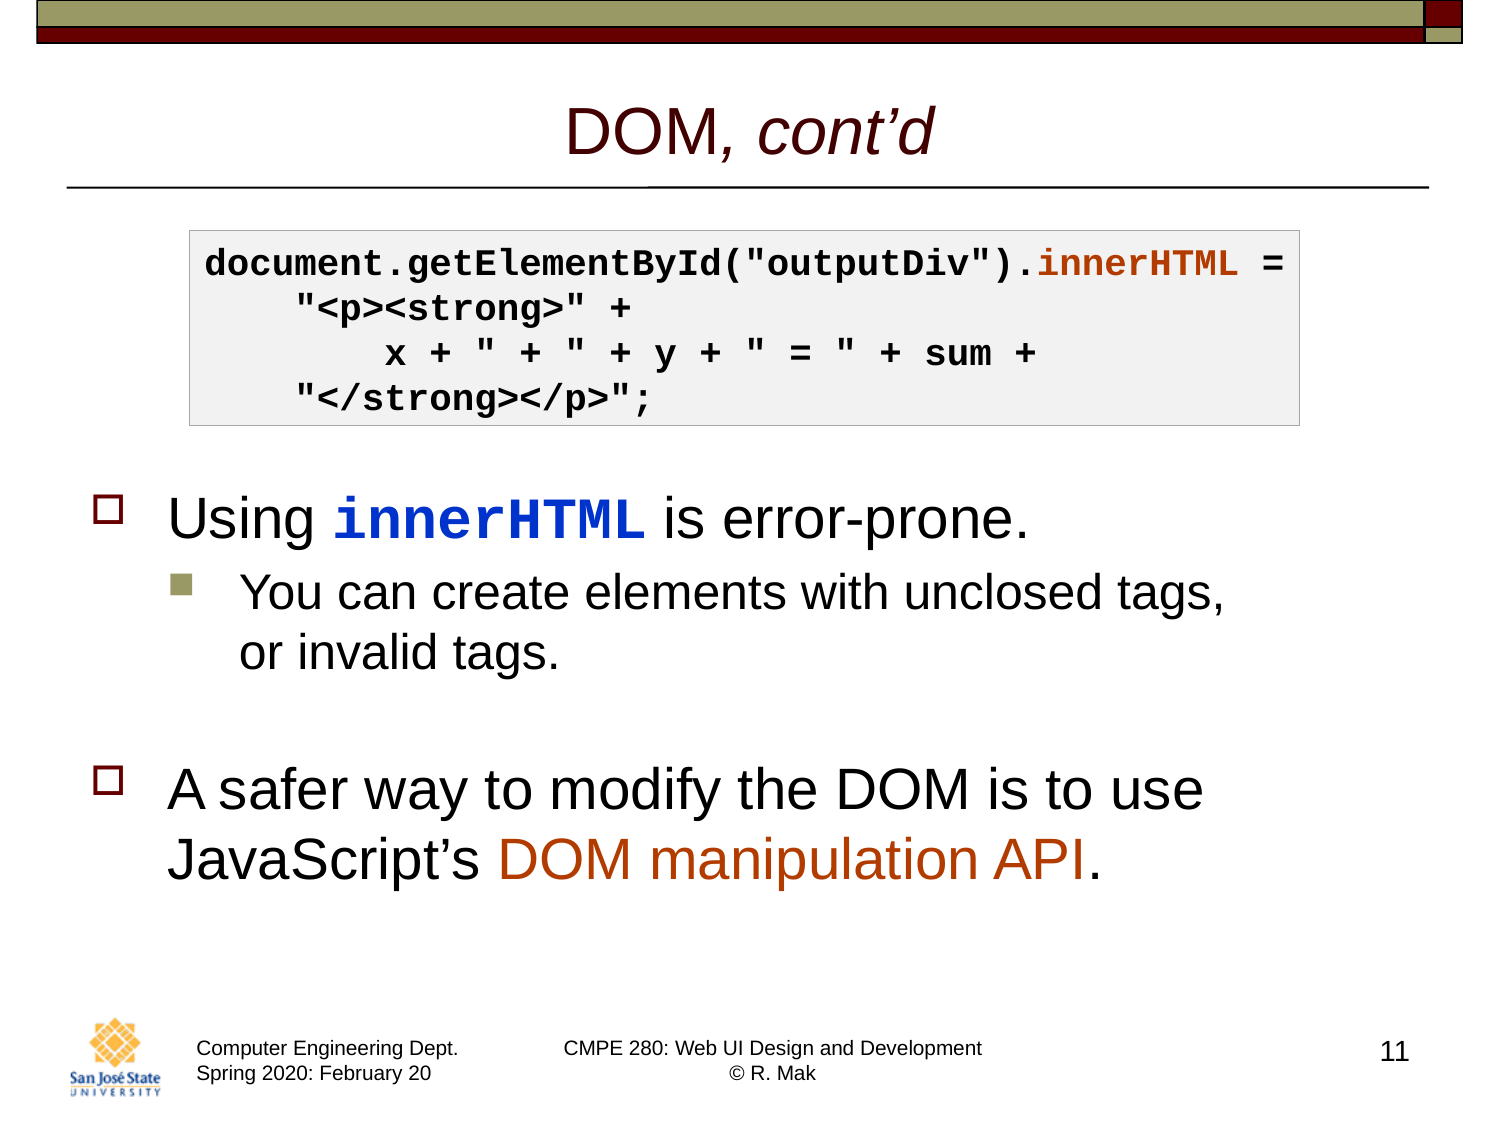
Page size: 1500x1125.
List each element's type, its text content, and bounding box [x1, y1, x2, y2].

picture [60, 1012, 166, 1112]
text_box document.getElementById("outputDiv").innerHTML = "<p><strong>" + x + " + " + y + " = " + sum + "</strong></p>"; [189, 230, 1300, 426]
title DOM, cont’d [75, 67, 1425, 175]
slide_number 11 [1335, 1025, 1425, 1100]
list Using innerHTML is error-prone. You can create elements with unclosed tags, or invalid tags. A safer way to modify the DOM is to use JavaScript’s DOM manipulation API. [75, 472, 1425, 1006]
